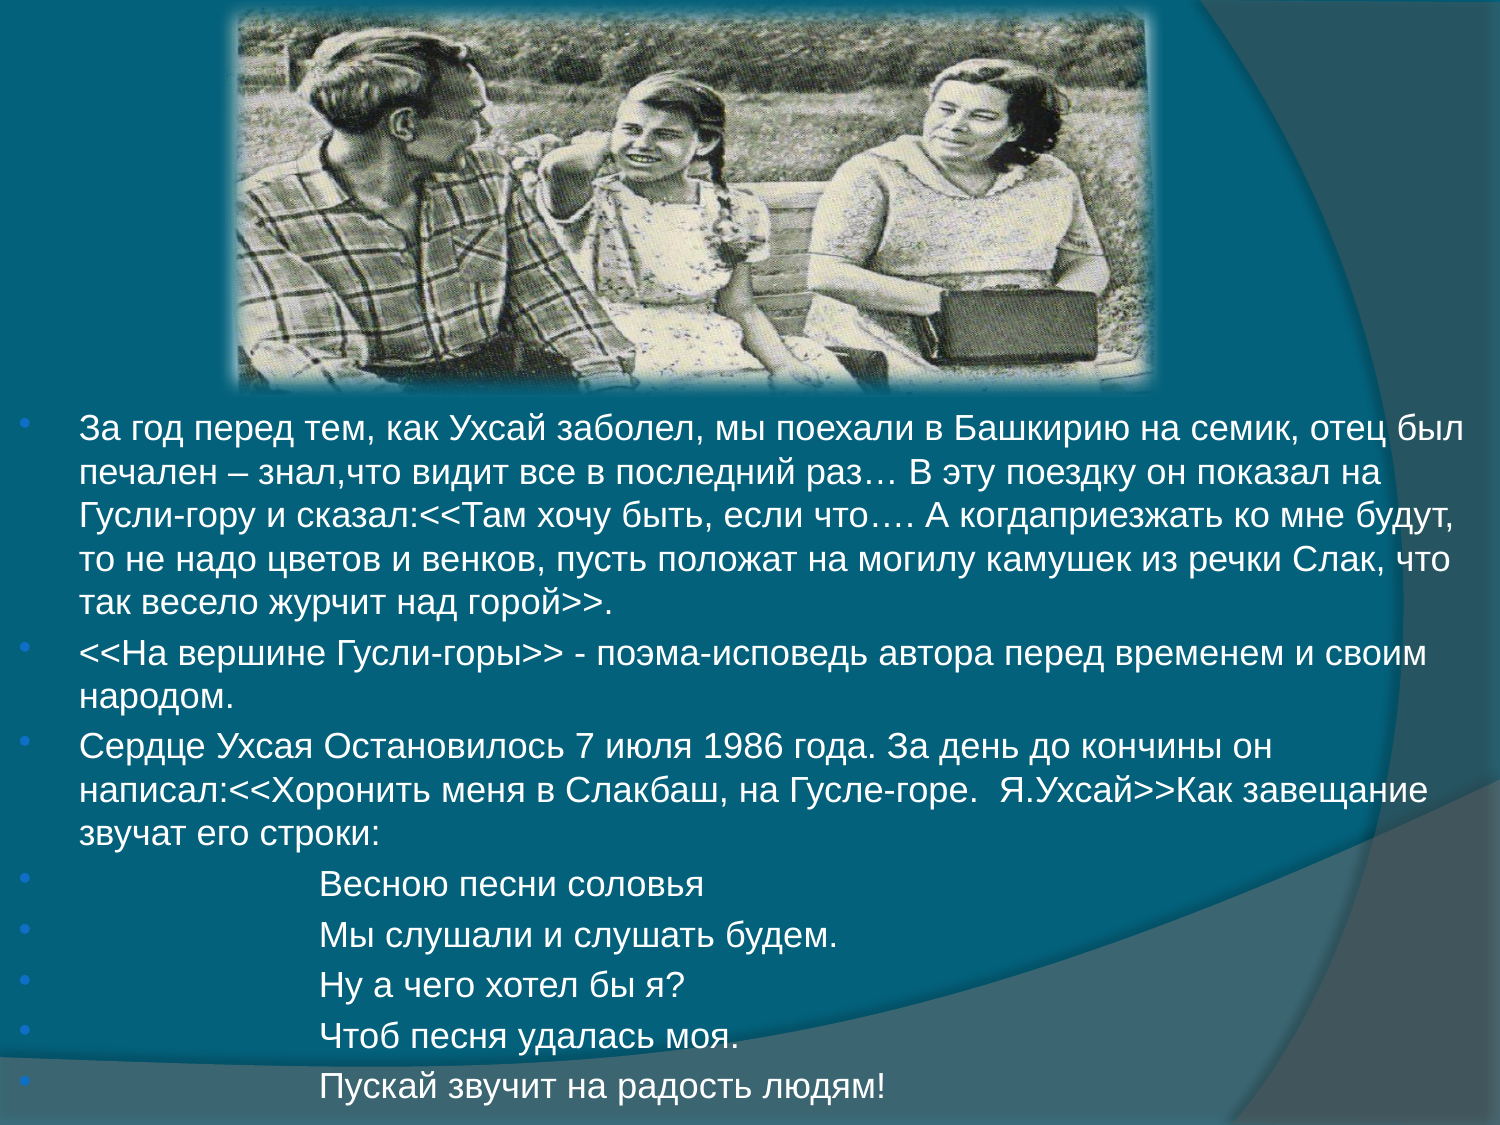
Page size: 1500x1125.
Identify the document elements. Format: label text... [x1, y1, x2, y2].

list За год перед тем, как Ухсай заболел, мы поехали в Башкирию на семик, отец был печален – знал,что видит все в последний раз… В эту поездку он показал на Гусли-гору и сказал:<<Там хочу быть, если что…. А когдаприезжать ко мне будут, то не надо цветов и венков, пусть положат на могилу камушек из речки Слак, что так весело журчит над горой>>. <<На вершине Гусли-горы>> - поэма-исповедь автора перед временем и своим народом. Сердце Ухсая Остановилось 7 июля 1986 года. За день до кончины он написал:<<Хоронить меня в Слакбаш, на Гусле-горе. Я.Ухсай>>Как завещание звучат его строки: Весною песни соловья Мы слушали и слушать будем. Ну а чего хотел бы я? Чтоб песня удалась моя. Пускай звучит на радость людям! [0, 397, 1500, 1125]
picture [223, 3, 1160, 395]
